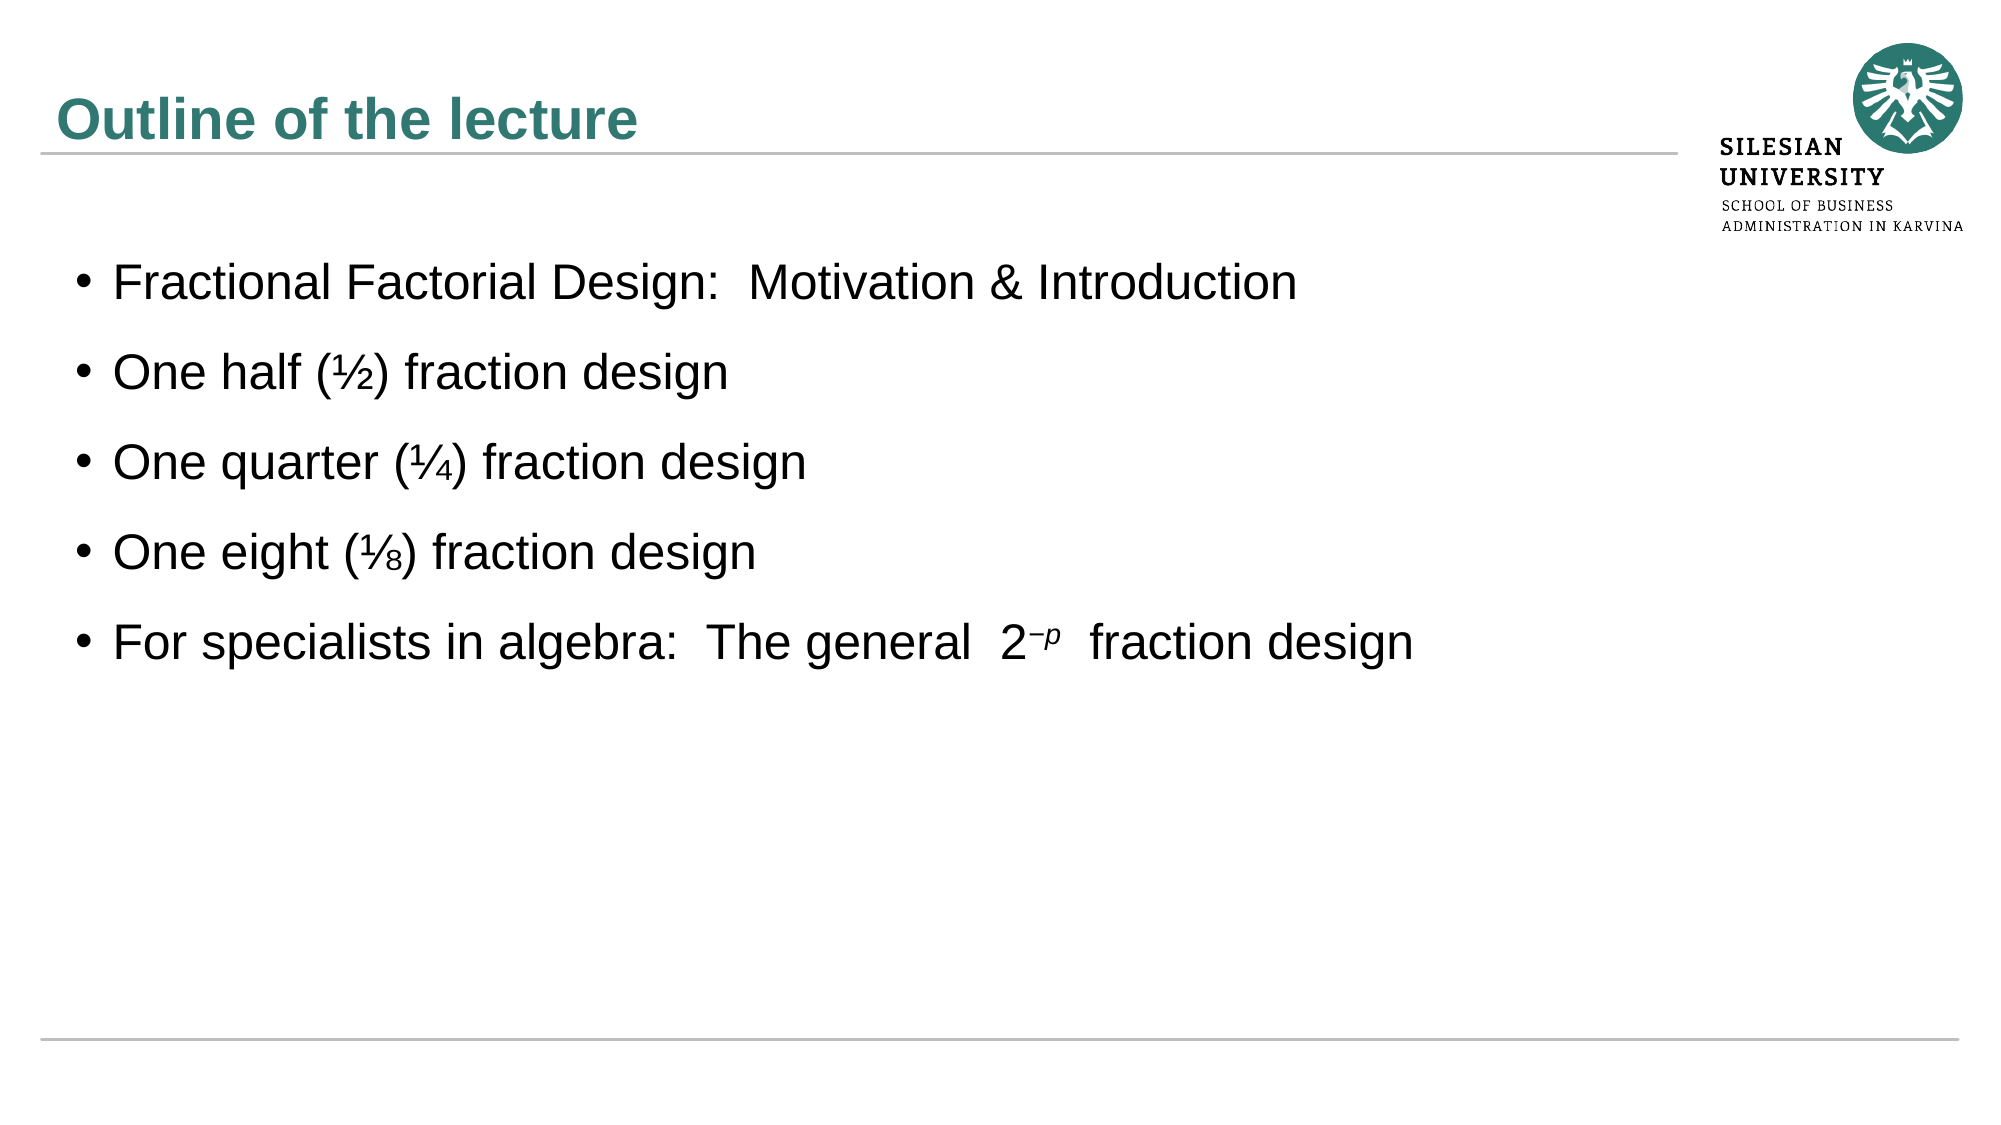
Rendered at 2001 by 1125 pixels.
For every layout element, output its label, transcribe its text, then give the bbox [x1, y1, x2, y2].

list Fractional Factorial Design: Motivation & Introduction One half (½) fraction design One quarter (¼) fraction design One eight (⅛) fraction design For specialists in algebra: The general 2−p fraction design [60, 212, 1930, 1040]
picture [1720, 43, 1963, 231]
